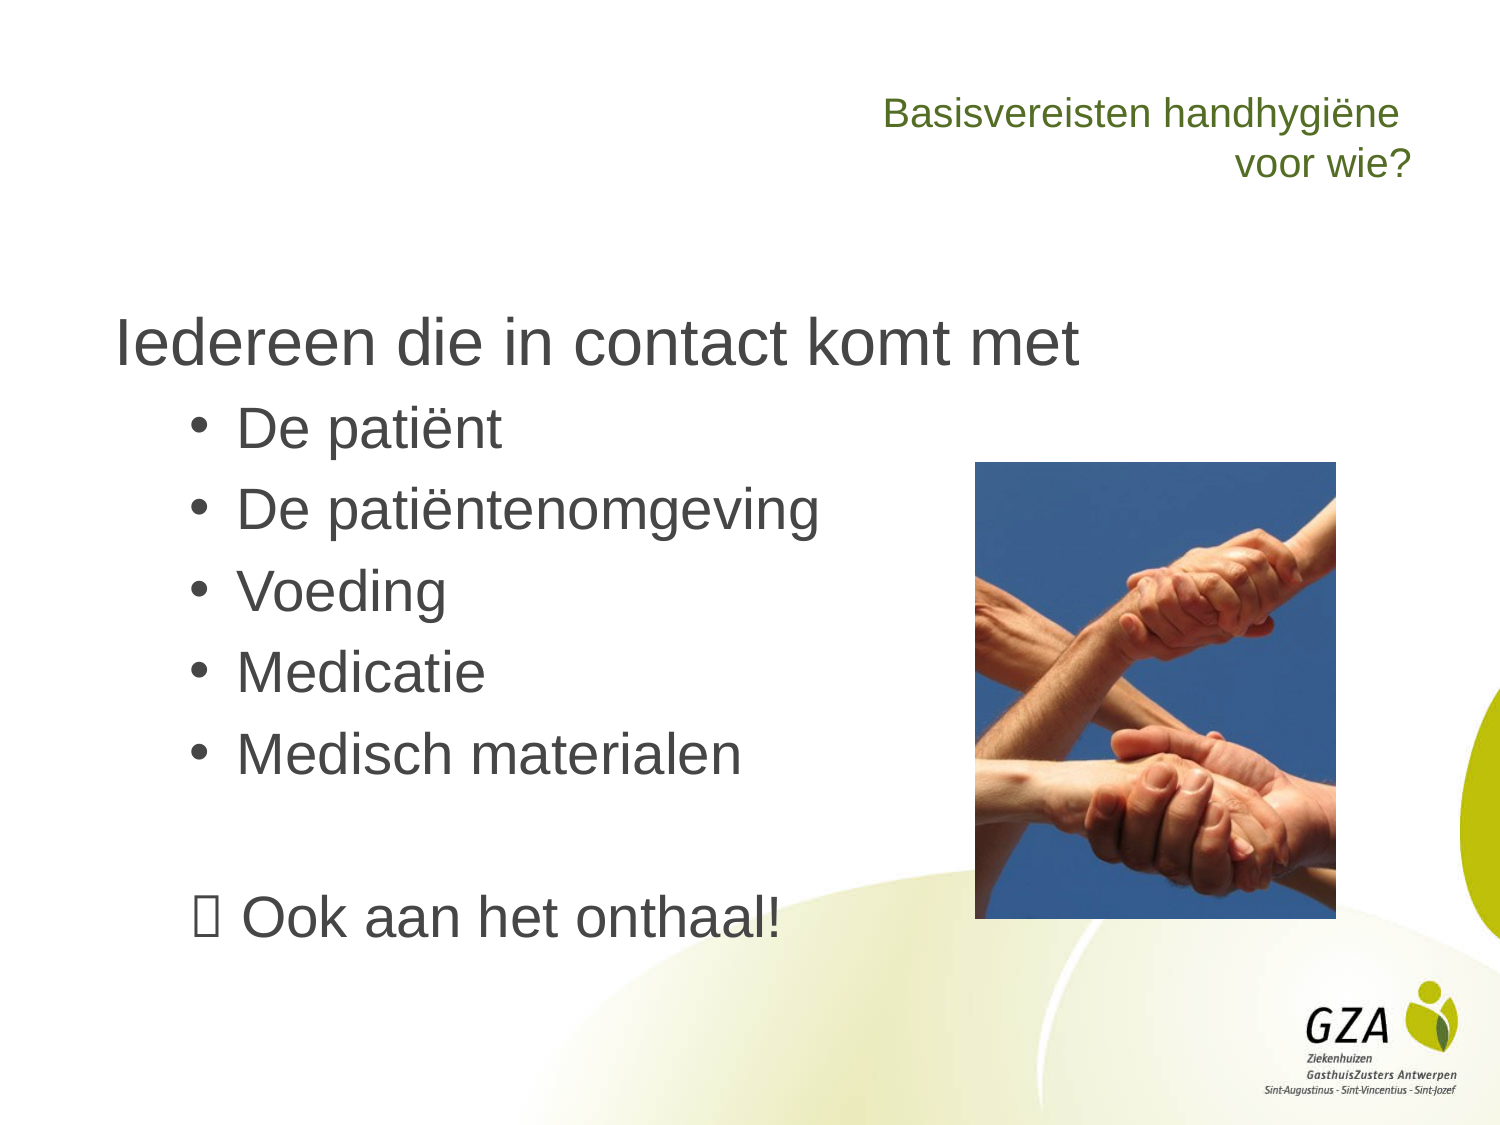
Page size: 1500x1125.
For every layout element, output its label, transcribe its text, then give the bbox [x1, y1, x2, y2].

picture [0, 0, 1500, 1125]
list Iedereen die in contact komt met De patiënt De patiëntenomgeving Voeding Medicatie Medisch materialen  Ook aan het onthaal! [99, 290, 1412, 1012]
title Basisvereisten handhygiëne voor wie? [76, 78, 1427, 194]
